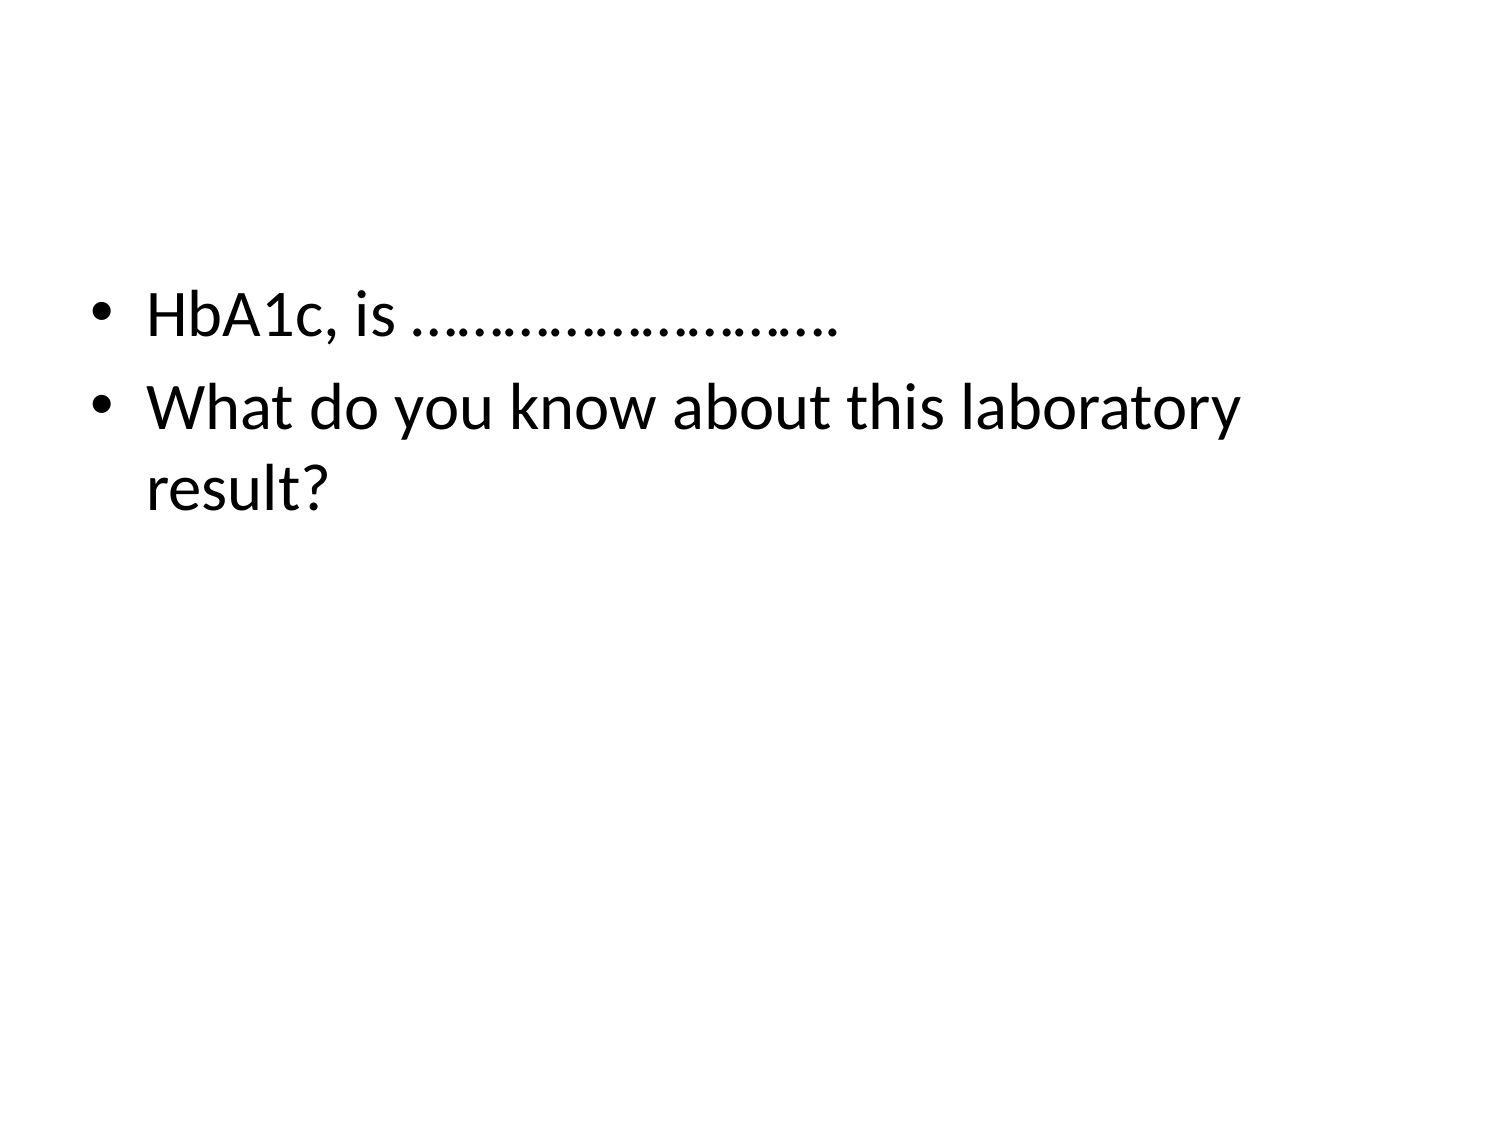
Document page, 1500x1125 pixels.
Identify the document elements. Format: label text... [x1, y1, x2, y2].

list HbA1c, is ………………………. What do you know about this laboratory result? [75, 262, 1425, 1005]
